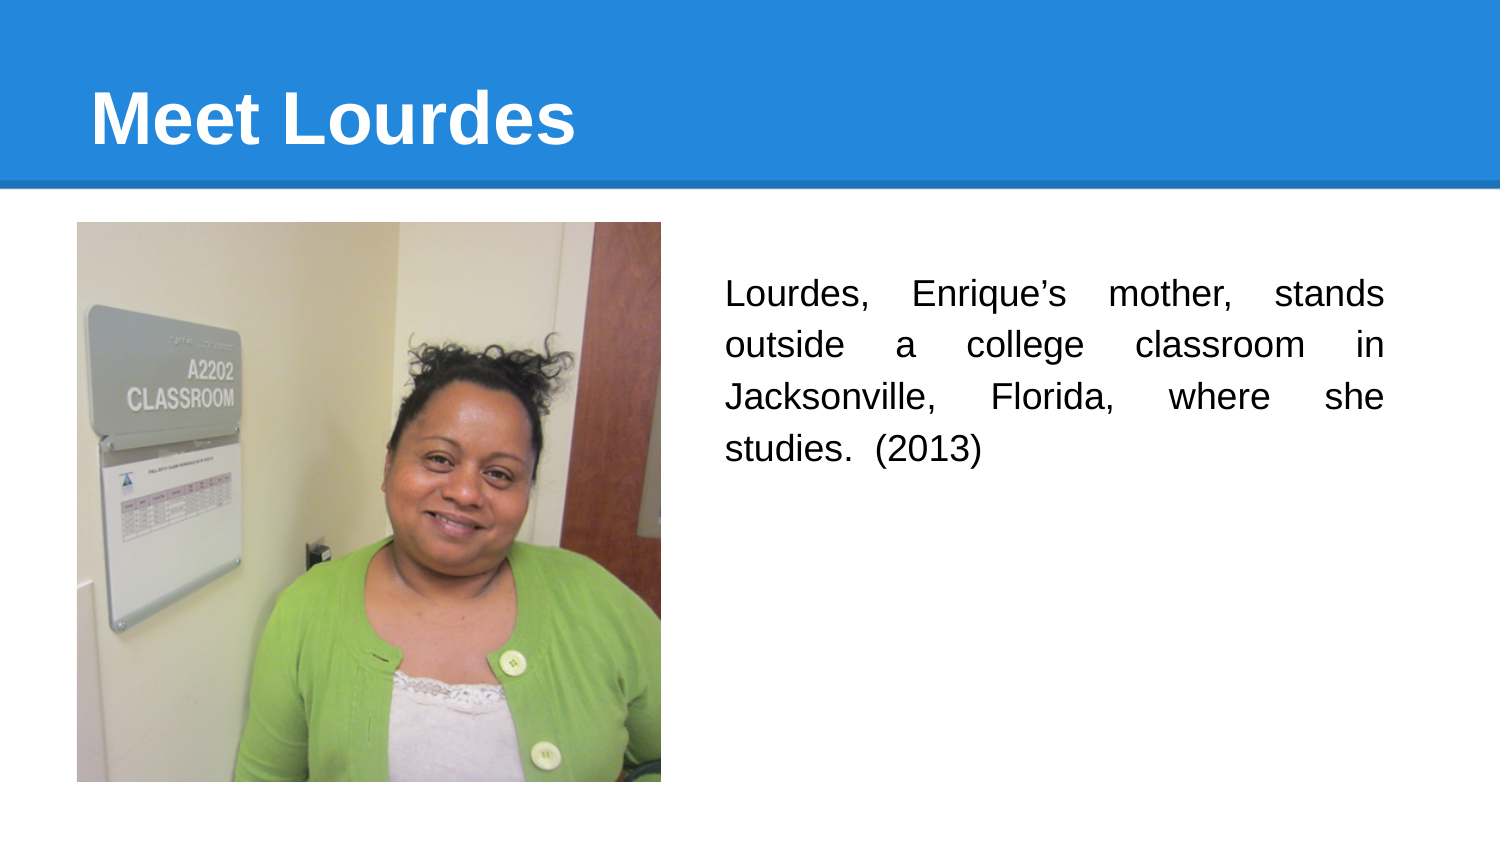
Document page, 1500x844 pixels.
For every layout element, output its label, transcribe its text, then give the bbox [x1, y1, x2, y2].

picture [76, 222, 662, 783]
title Meet Lourdes [75, 33, 1425, 175]
list Lourdes, Enrique’s mother, stands outside a college classroom in Jacksonville, Florida, where she studies. (2013) [709, 246, 1400, 530]
